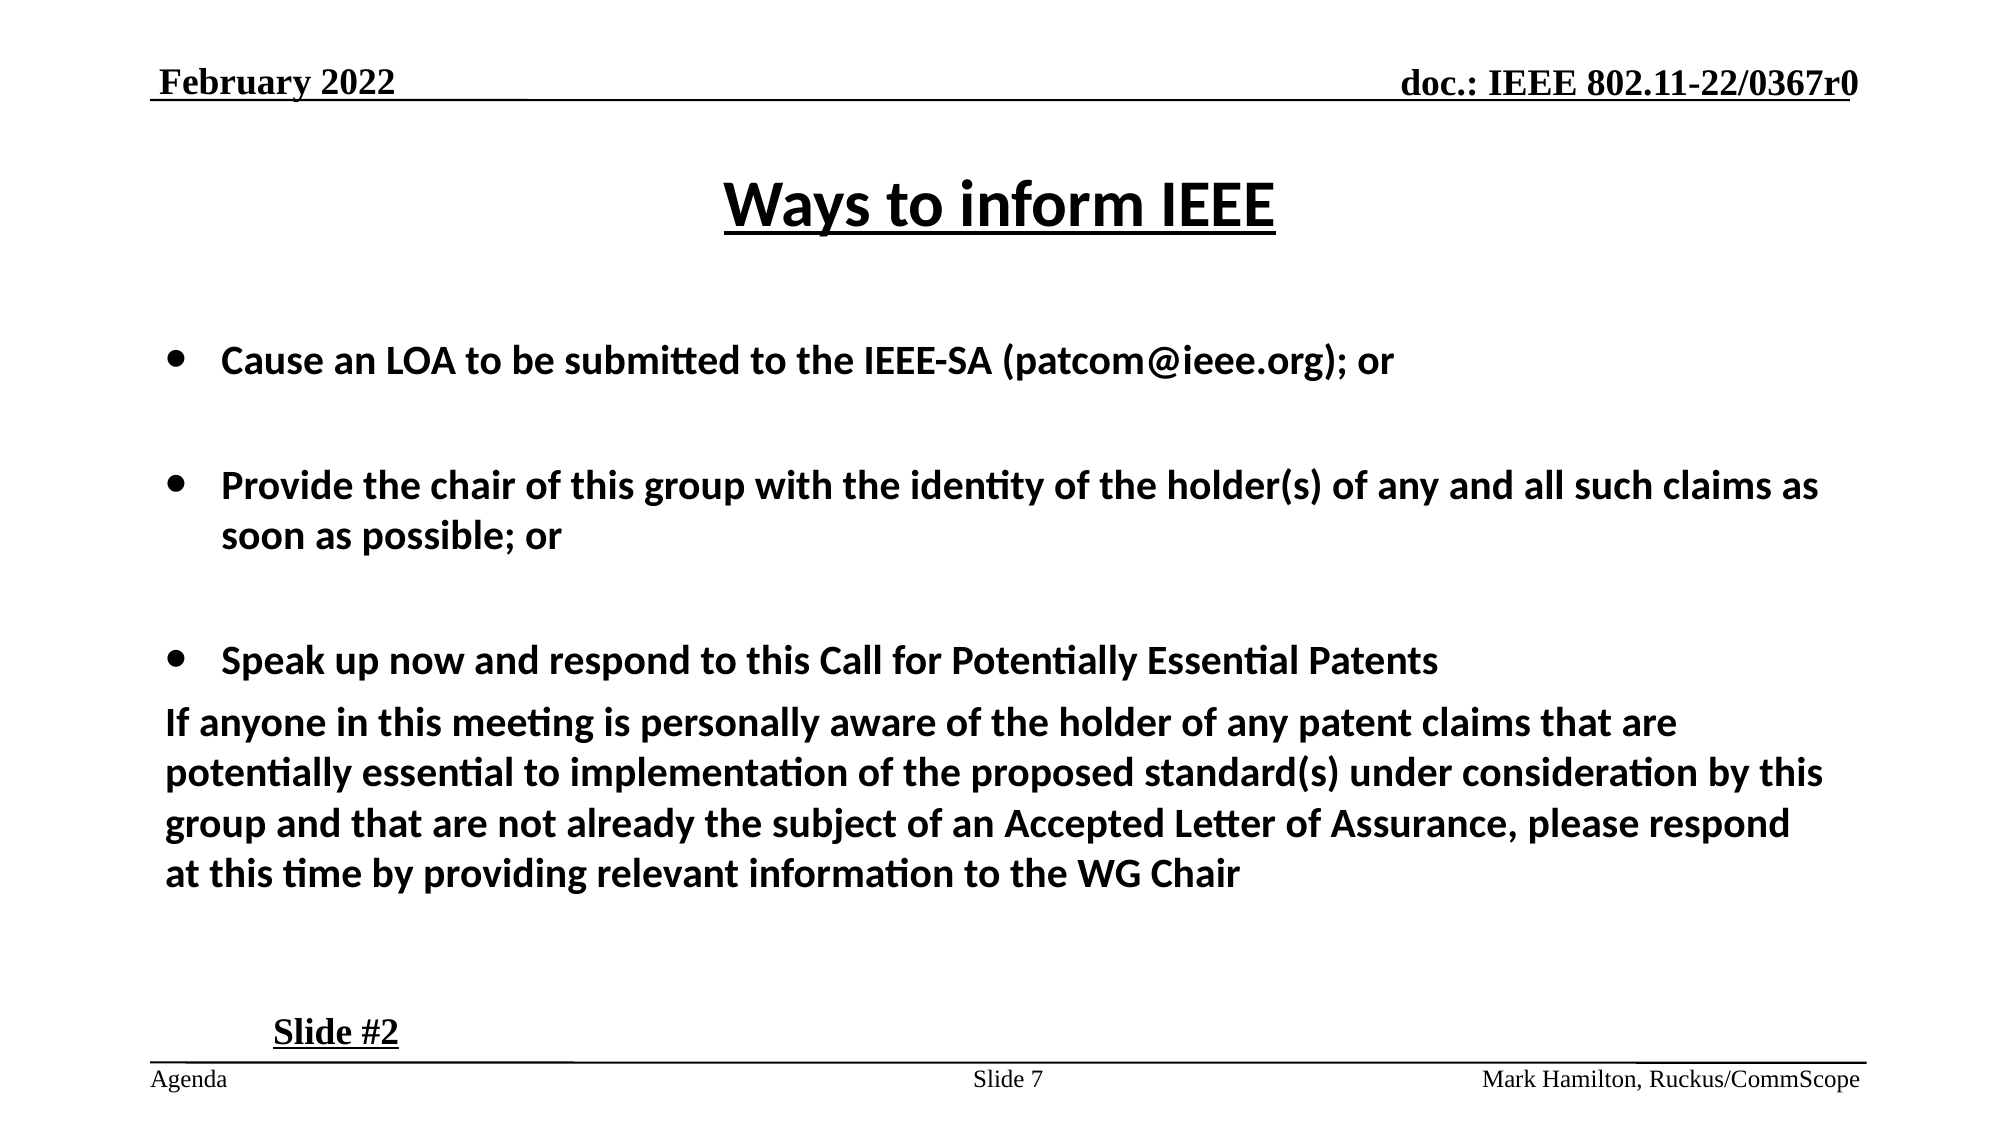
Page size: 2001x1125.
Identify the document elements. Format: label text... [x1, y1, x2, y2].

slide_number Slide 7 [950, 1061, 1067, 1123]
list Cause an LOA to be submitted to the IEEE-SA (patcom@ieee.org); or Provide the chair of this group with the identity of the holder(s) of any and all such claims as soon as possible; or Speak up now and respond to this Call for Potentially Essential Patents If anyone in this meeting is personally aware of the holder of any patent claims that are potentially essential to implementation of the proposed standard(s) under consideration by this group and that are not already the subject of an Accepted Letter of Assurance, please respond at this time by providing relevant information to the WG Chair [149, 324, 1850, 1000]
text_box Slide #2 [258, 999, 415, 1060]
title Ways to inform IEEE [149, 112, 1850, 288]
